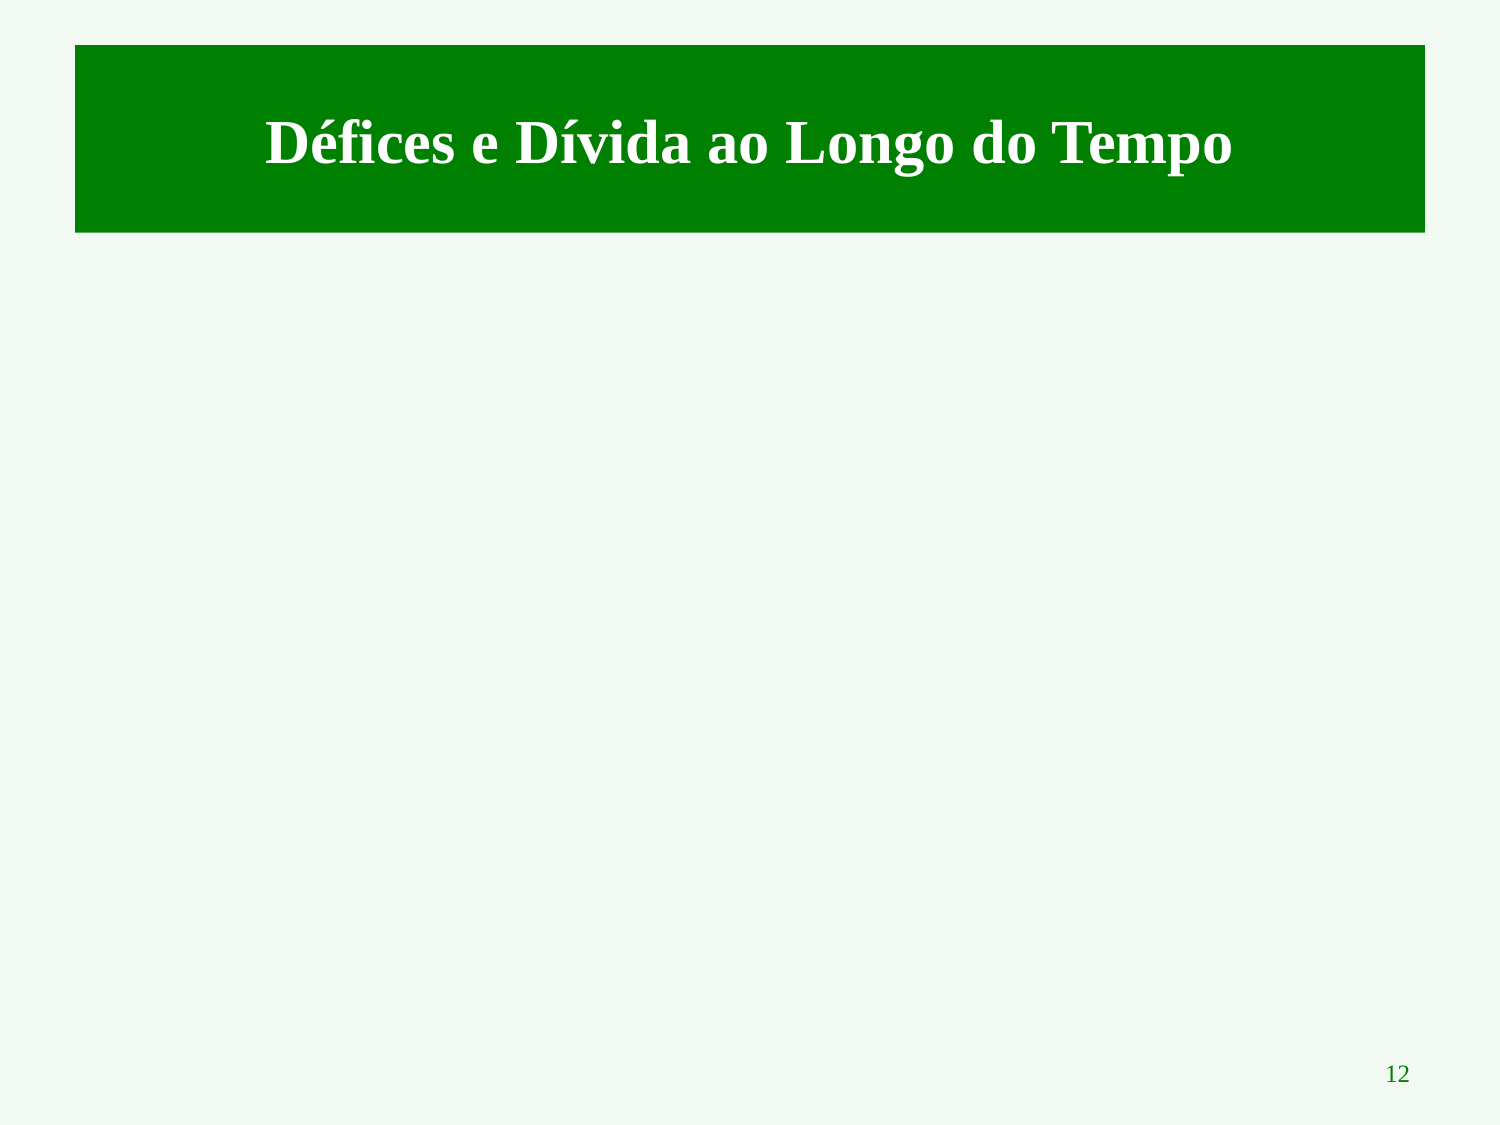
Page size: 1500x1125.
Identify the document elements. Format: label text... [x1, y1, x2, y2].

title Défices e Dívida ao Longo do Tempo [75, 45, 1425, 233]
slide_number 12 [1074, 1042, 1425, 1103]
